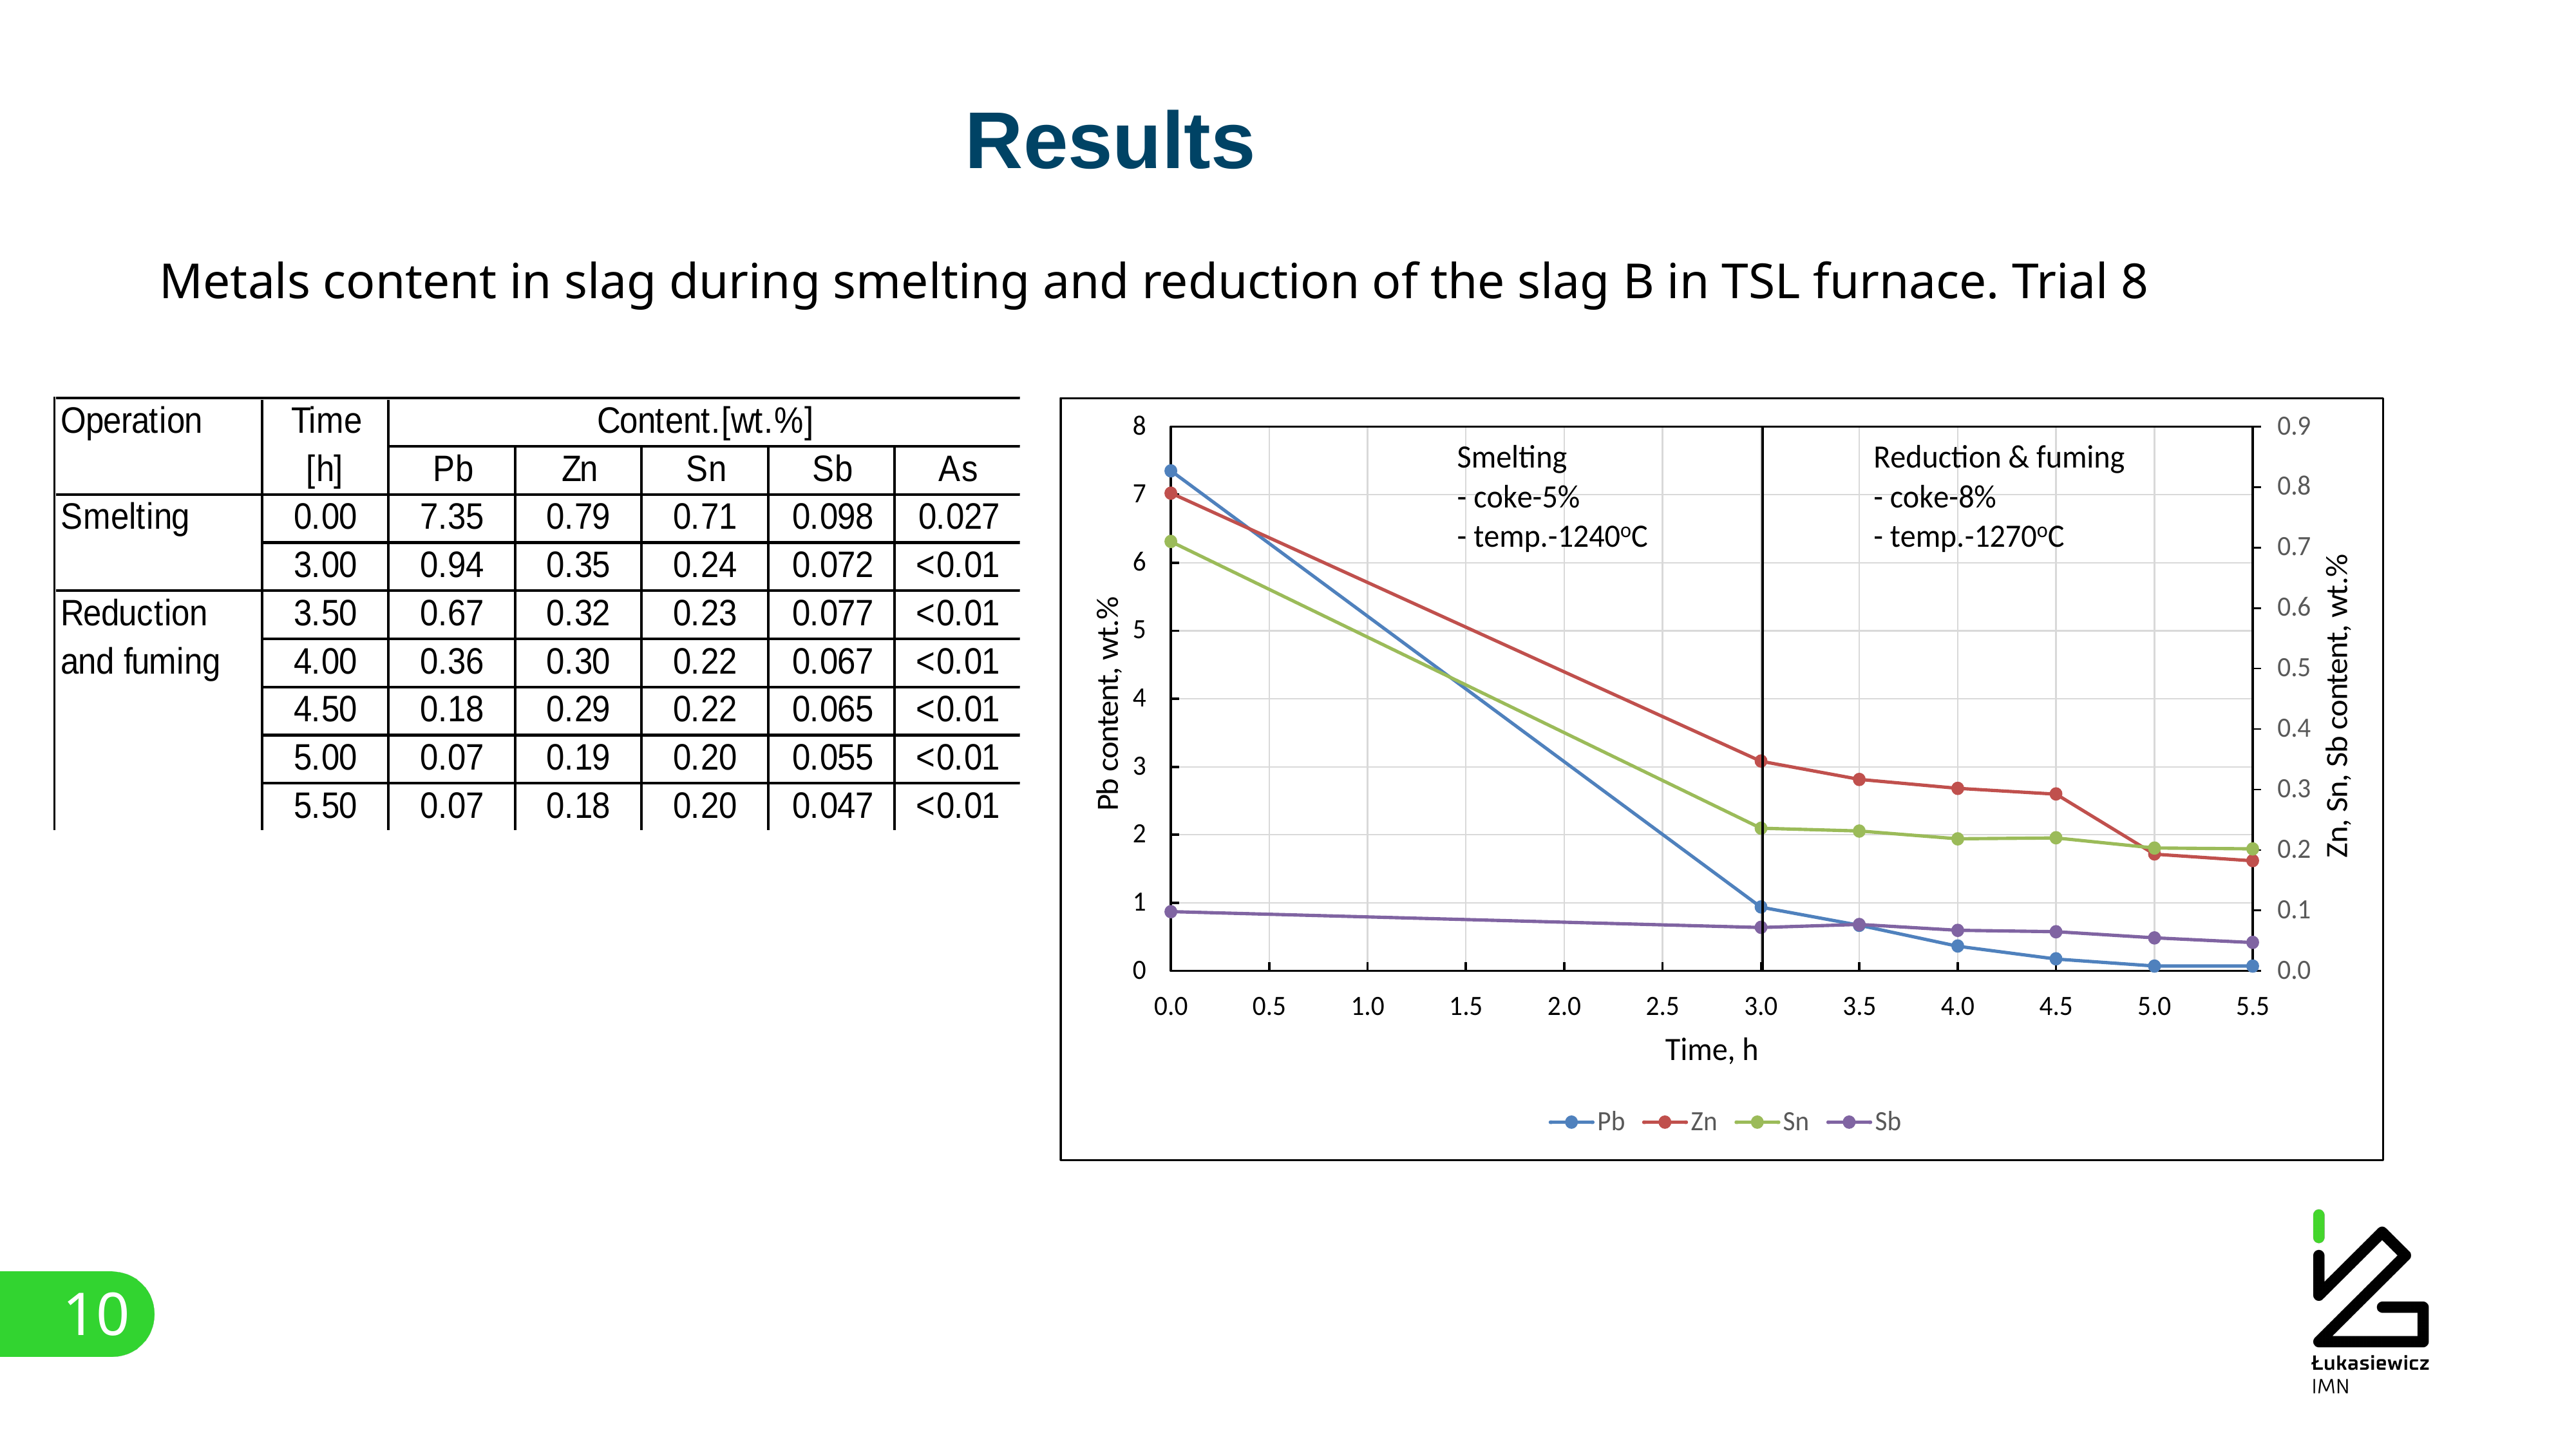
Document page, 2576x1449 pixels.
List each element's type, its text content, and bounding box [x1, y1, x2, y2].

picture [2311, 1209, 2429, 1394]
picture [53, 397, 1023, 833]
picture [1059, 397, 2384, 1161]
text_box Metals content in slag during smelting and reduction of the slag B in TSL furnace. Trial 8 [149, 245, 2397, 313]
picture [0, 1271, 155, 1357]
text_box Results [64, 108, 2158, 203]
